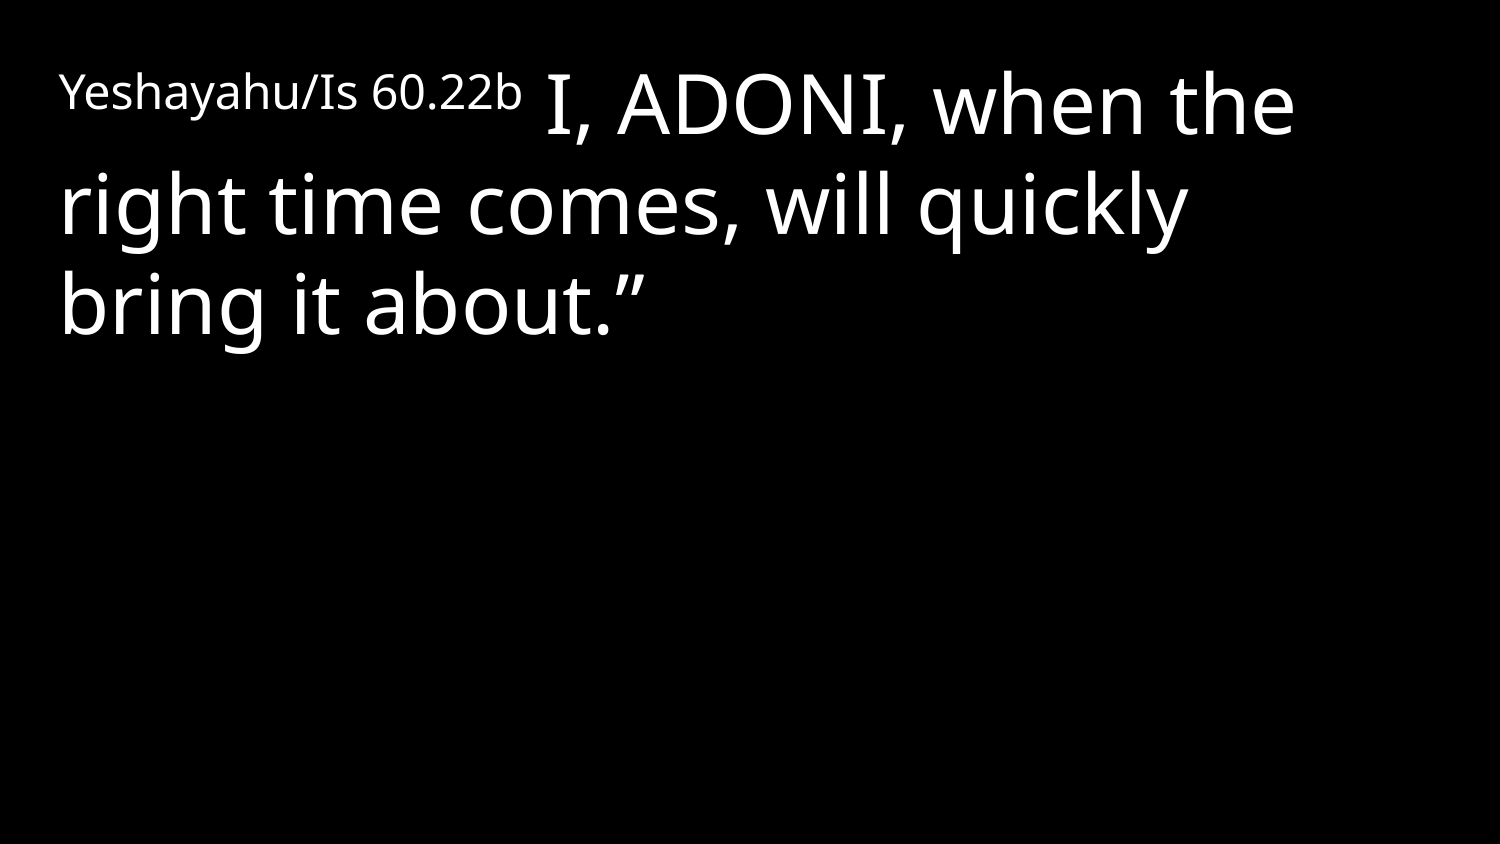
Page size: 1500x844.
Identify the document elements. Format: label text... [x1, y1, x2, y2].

list Yeshayahu/Is 60.22b I, Adoni, when the right time comes, will quickly bring it about.” [50, 46, 1425, 810]
